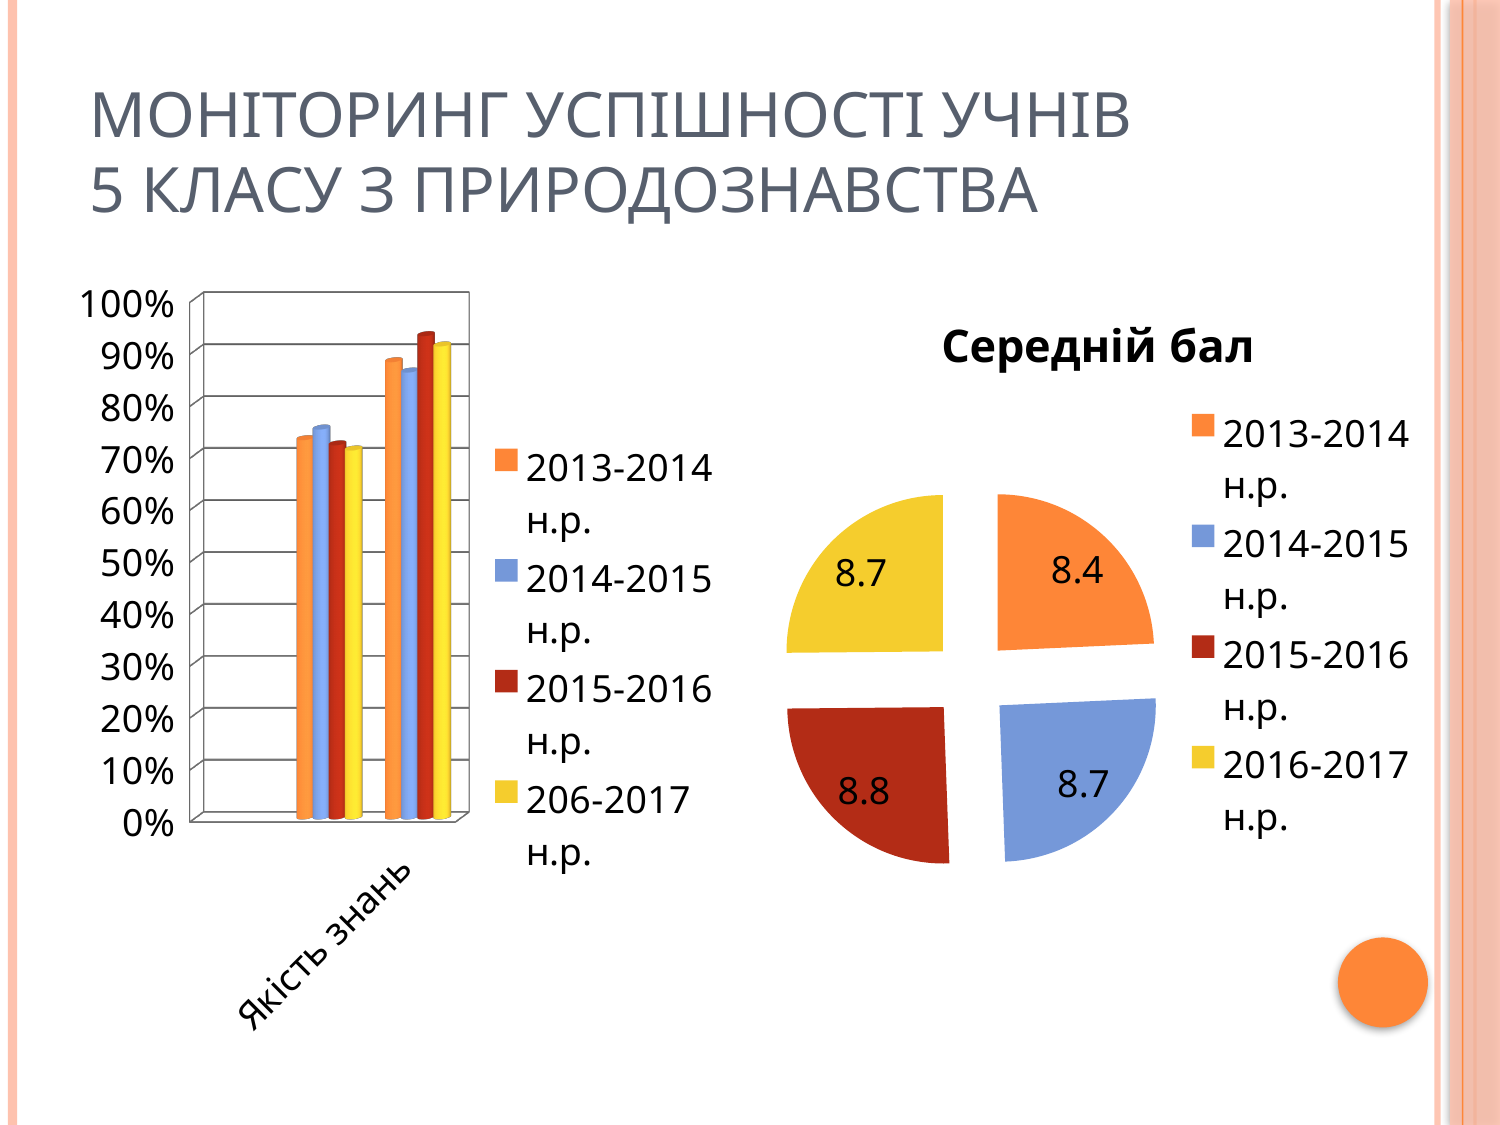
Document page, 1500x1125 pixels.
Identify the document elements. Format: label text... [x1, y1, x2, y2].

chart [761, 278, 1436, 970]
title Моніторинг успішності учнів 5 класу з природознавства [75, 45, 1300, 233]
chart [64, 254, 739, 1063]
